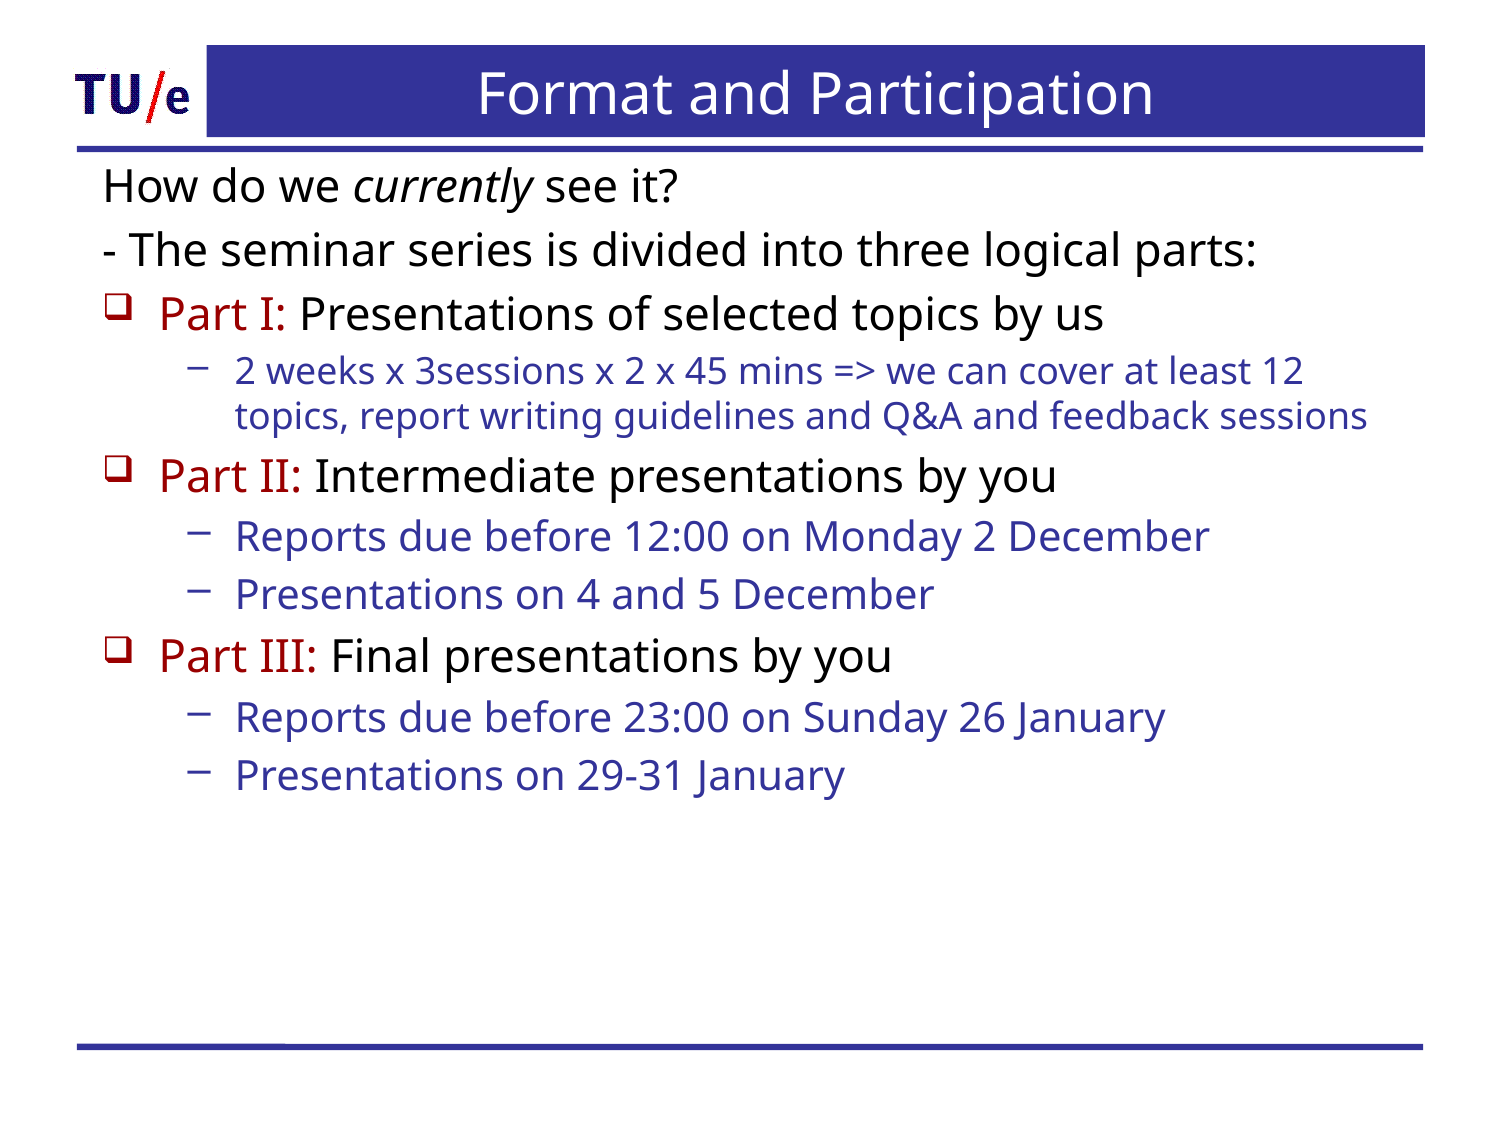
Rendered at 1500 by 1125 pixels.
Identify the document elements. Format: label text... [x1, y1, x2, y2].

title Format and Participation [206, 44, 1426, 138]
list How do we currently see it? - The seminar series is divided into three logical parts: Part I: Presentations of selected topics by us 2 weeks x 3sessions x 2 x 45 mins => we can cover at least 12 topics, report writing guidelines and Q&A and feedback sessions Part II: Intermediate presentations by you Reports due before 12:00 on Monday 2 December Presentations on 4 and 5 December Part III: Final presentations by you Reports due before 23:00 on Sunday 26 January Presentations on 29-31 January [86, 148, 1436, 1036]
picture [71, 68, 195, 126]
